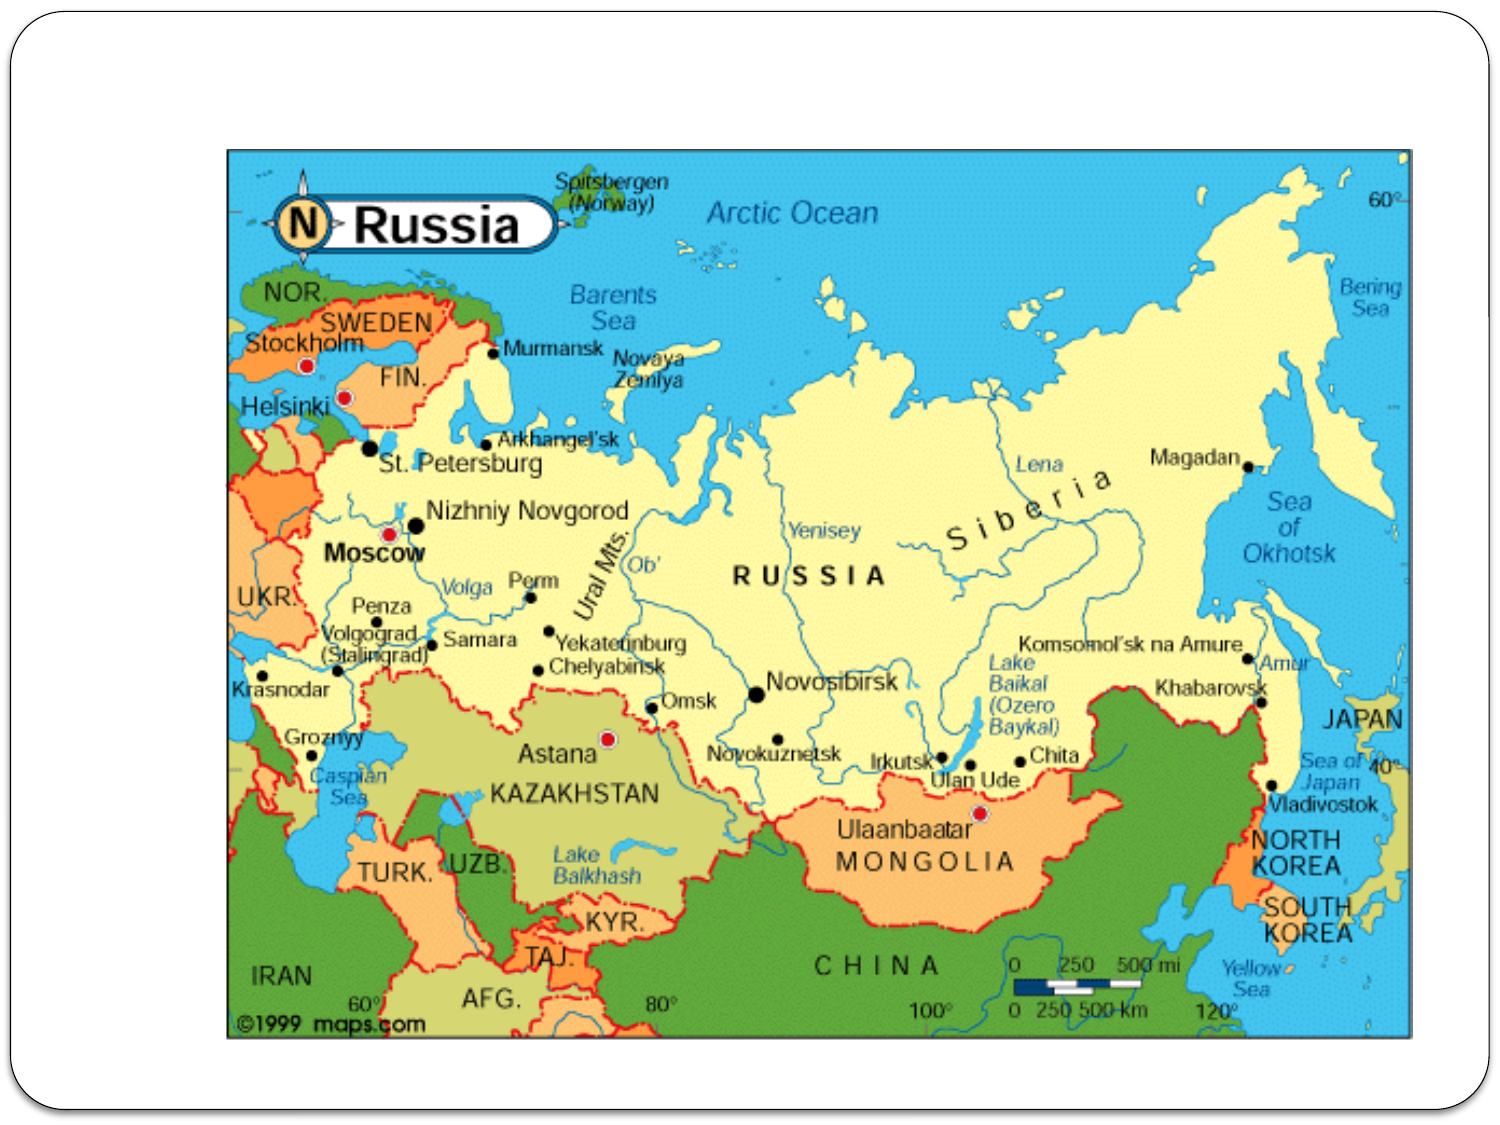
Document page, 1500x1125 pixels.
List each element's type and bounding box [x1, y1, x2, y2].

picture [224, 149, 1413, 1042]
